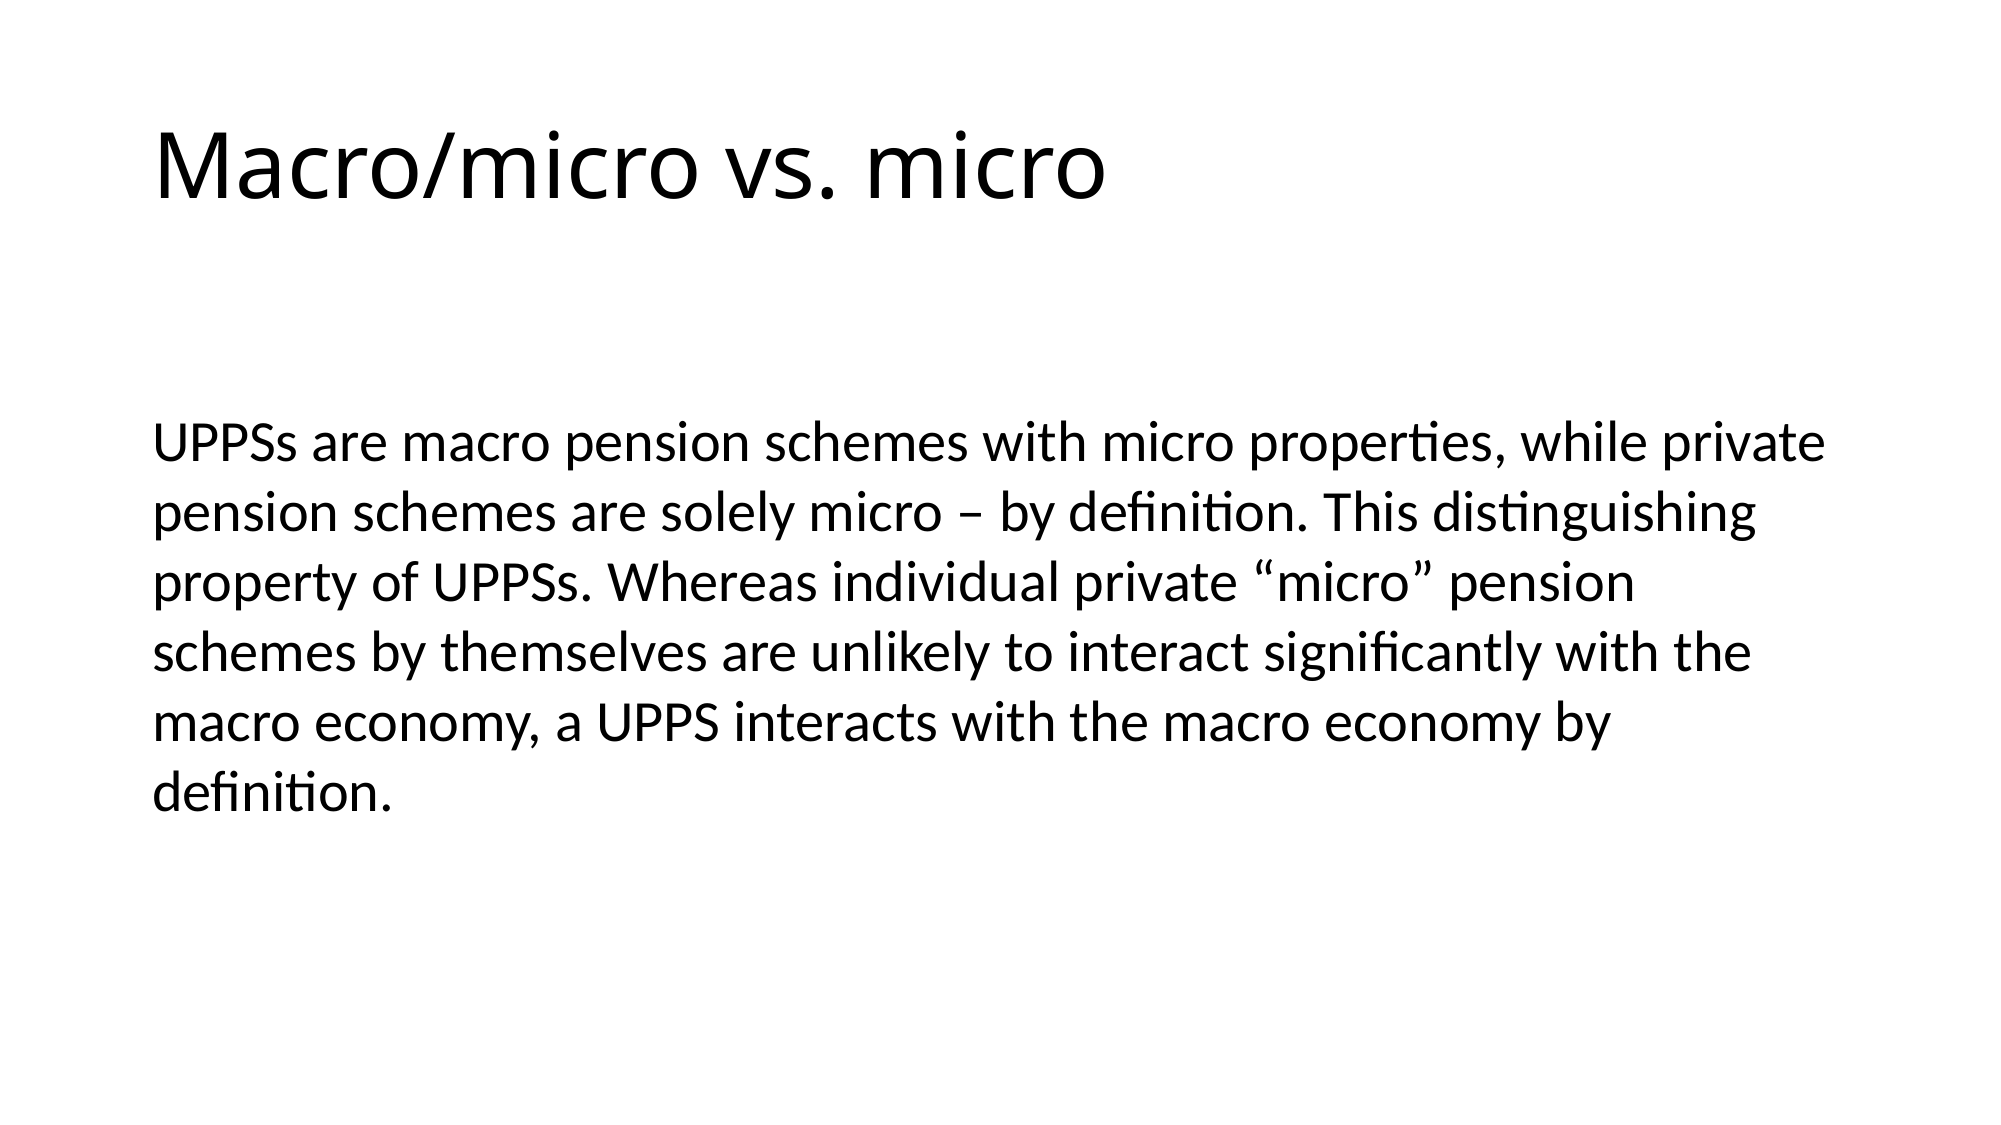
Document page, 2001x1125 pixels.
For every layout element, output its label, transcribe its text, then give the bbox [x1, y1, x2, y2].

text_box UPPSs are macro pension schemes with micro properties, while private pension schemes are solely micro – by definition. This distinguishing property of UPPSs. Whereas individual private “micro” pension schemes by themselves are unlikely to interact significantly with the macro economy, a UPPS interacts with the macro economy by definition. [137, 395, 1863, 831]
title Macro/micro vs. micro [137, 59, 1863, 278]
